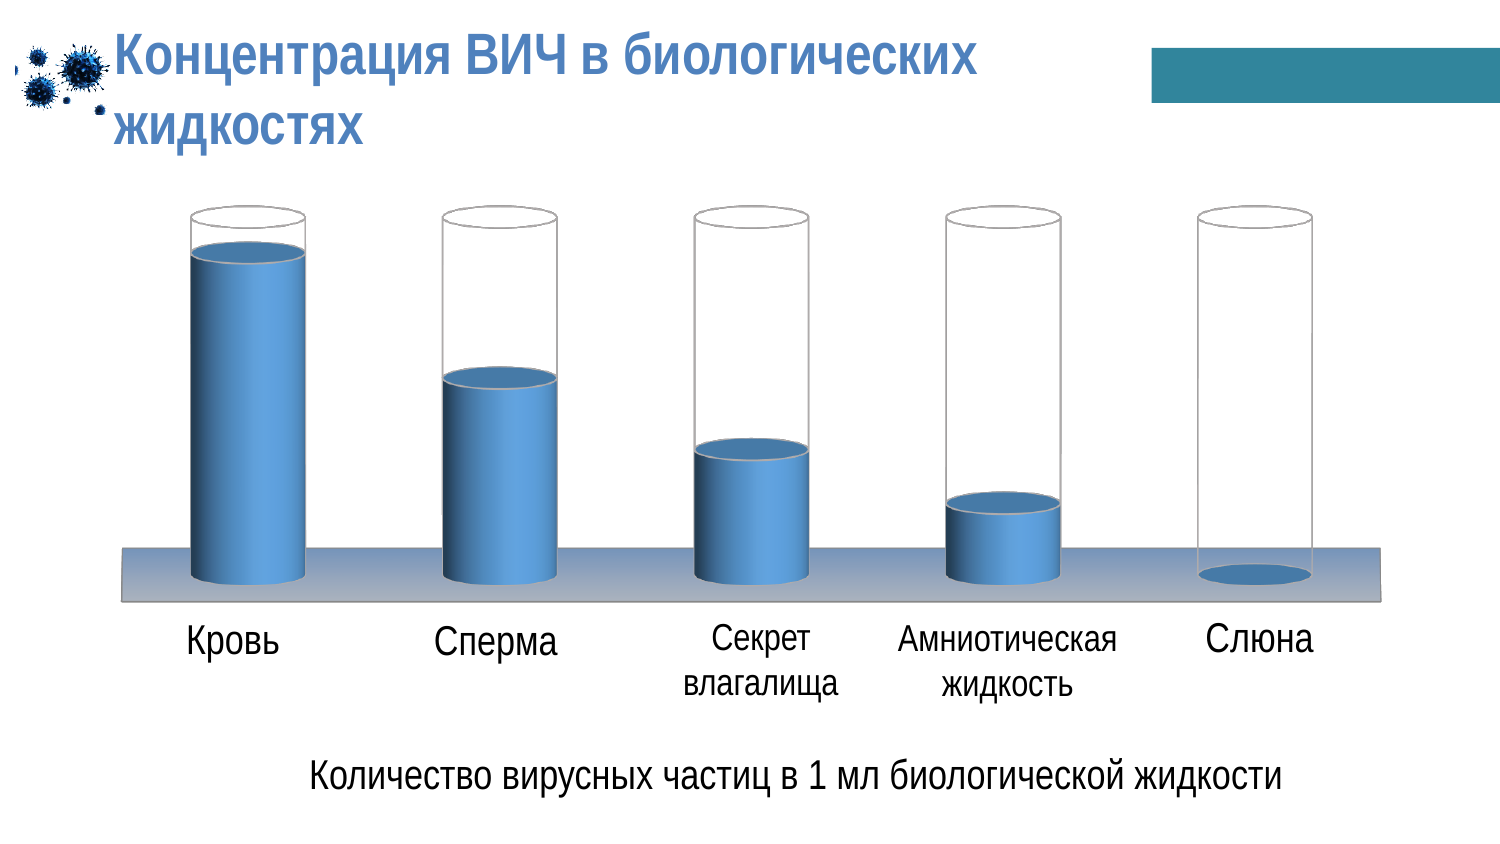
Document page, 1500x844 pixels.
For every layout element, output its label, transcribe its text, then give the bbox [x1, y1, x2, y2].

text_box Сперма [419, 615, 573, 672]
text_box Слюна [1172, 615, 1347, 668]
picture [20, 185, 1480, 607]
text_box Концентрация ВИЧ в биологических жидкостях [100, 8, 1161, 164]
text_box Амниотическая жидкость [866, 615, 1149, 712]
picture [15, 41, 100, 115]
text_box Кровь [171, 615, 295, 671]
text_box Количество вирусных частиц в 1 мл биологической жидкости [294, 740, 1299, 806]
text_box Секрет влагалища [655, 615, 866, 711]
